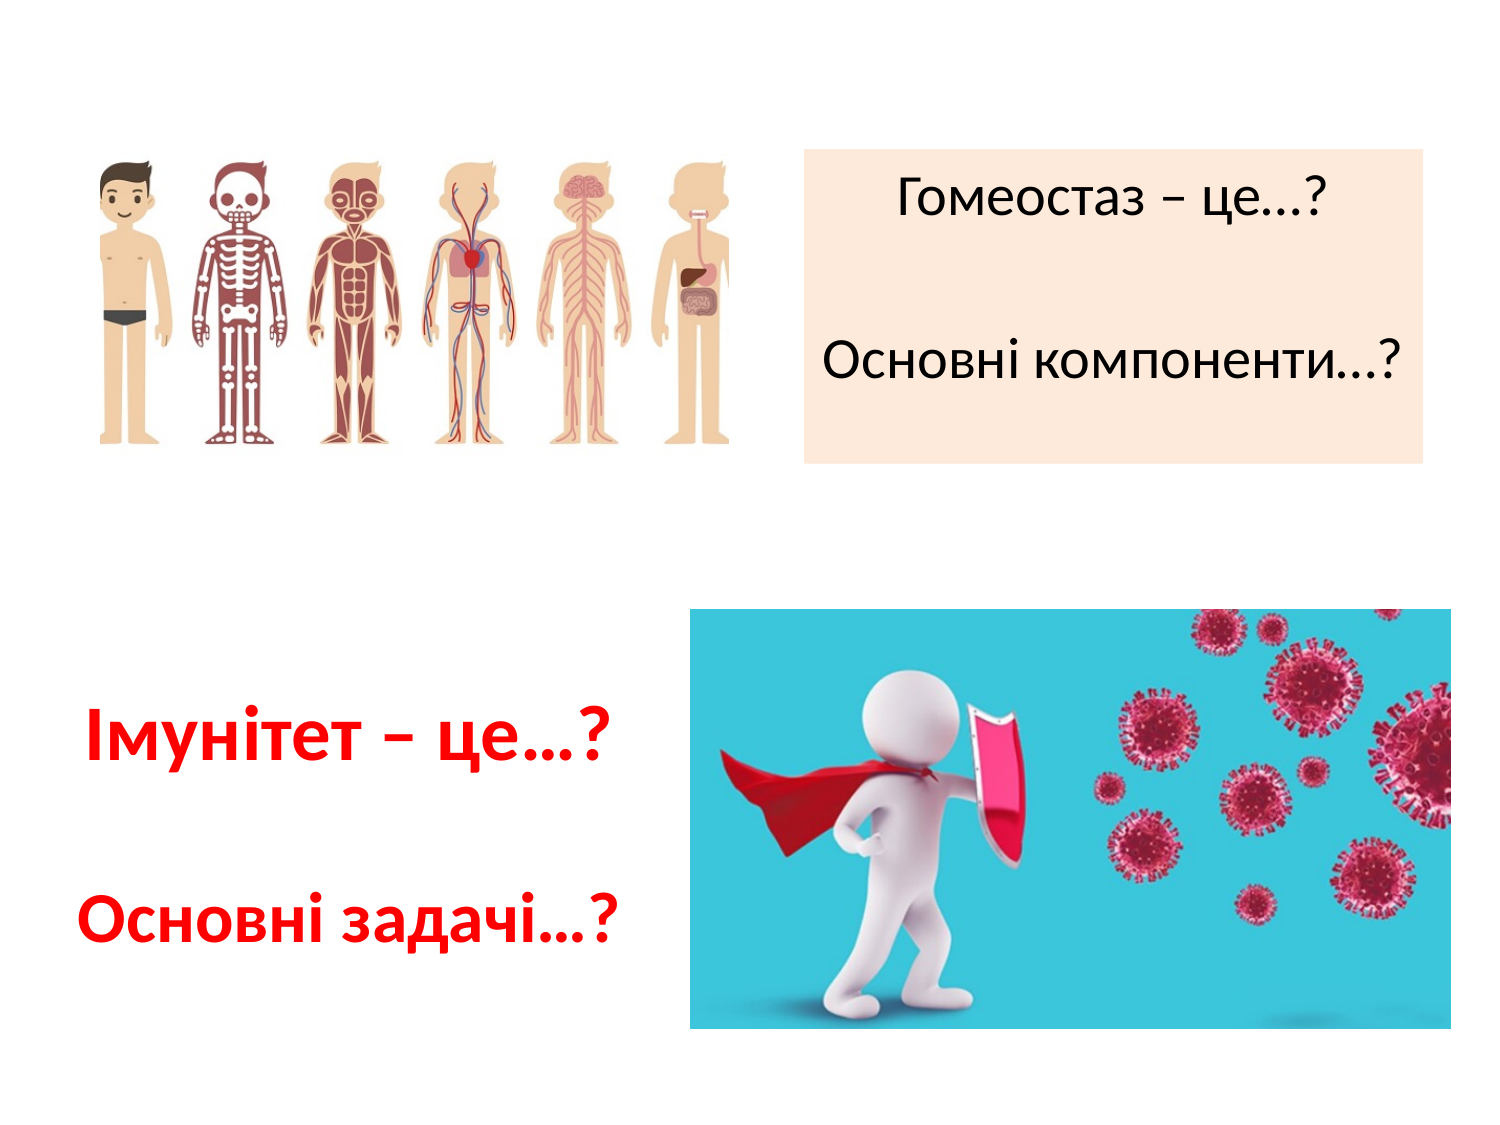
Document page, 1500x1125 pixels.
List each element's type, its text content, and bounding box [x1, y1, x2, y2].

title Імунітет – це…? Основні задачі…? [41, 613, 658, 1025]
list Гомеостаз – це…? Основні компоненти…? [804, 149, 1424, 464]
picture [100, 136, 729, 464]
picture [690, 609, 1451, 1029]
